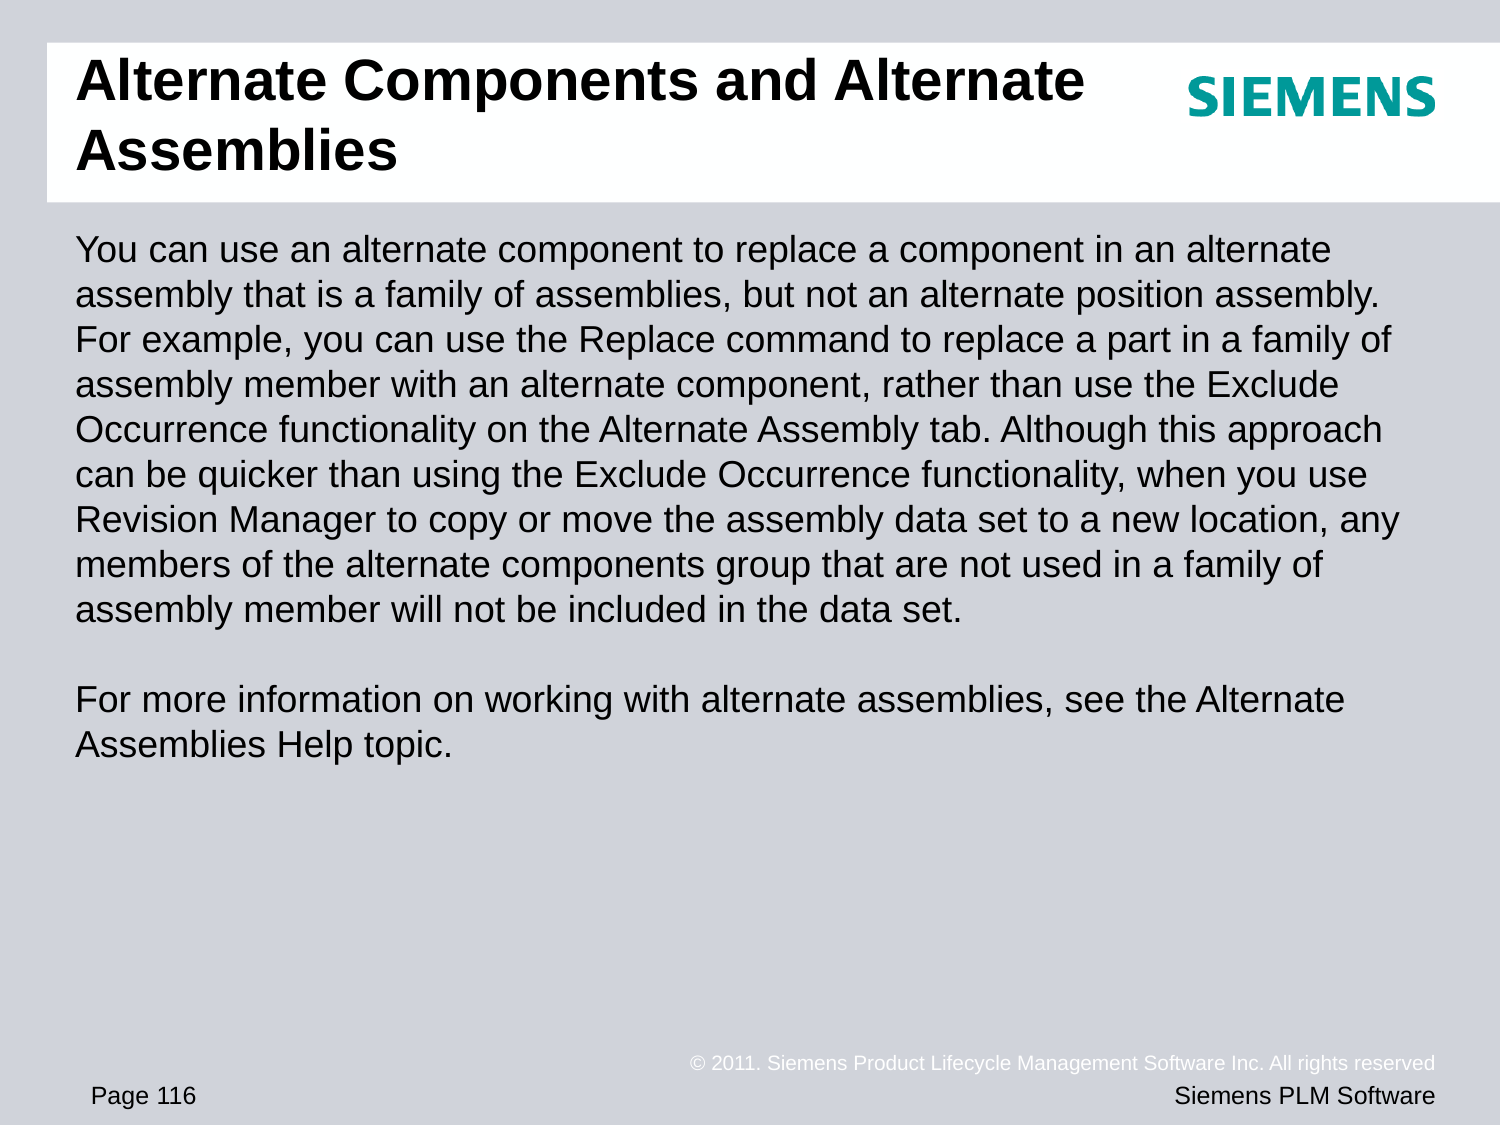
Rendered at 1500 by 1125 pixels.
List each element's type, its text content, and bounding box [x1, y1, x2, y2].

title Alternate Components and Alternate Assemblies [74, 49, 1095, 183]
list You can use an alternate component to replace a component in an alternate assembly that is a family of assemblies, but not an alternate position assembly. For example, you can use the Replace command to replace a part in a family of assembly member with an alternate component, rather than use the Exclude Occurrence functionality on the Alternate Assembly tab. Although this approach can be quicker than using the Exclude Occurrence functionality, when you use Revision Manager to copy or move the assembly data set to a new location, any members of the alternate components group that are not used in a family of assembly member will not be included in the data set. For more information on working with alternate assemblies, see the Alternate Assemblies Help topic. [74, 224, 1413, 1038]
picture [1181, 69, 1444, 123]
